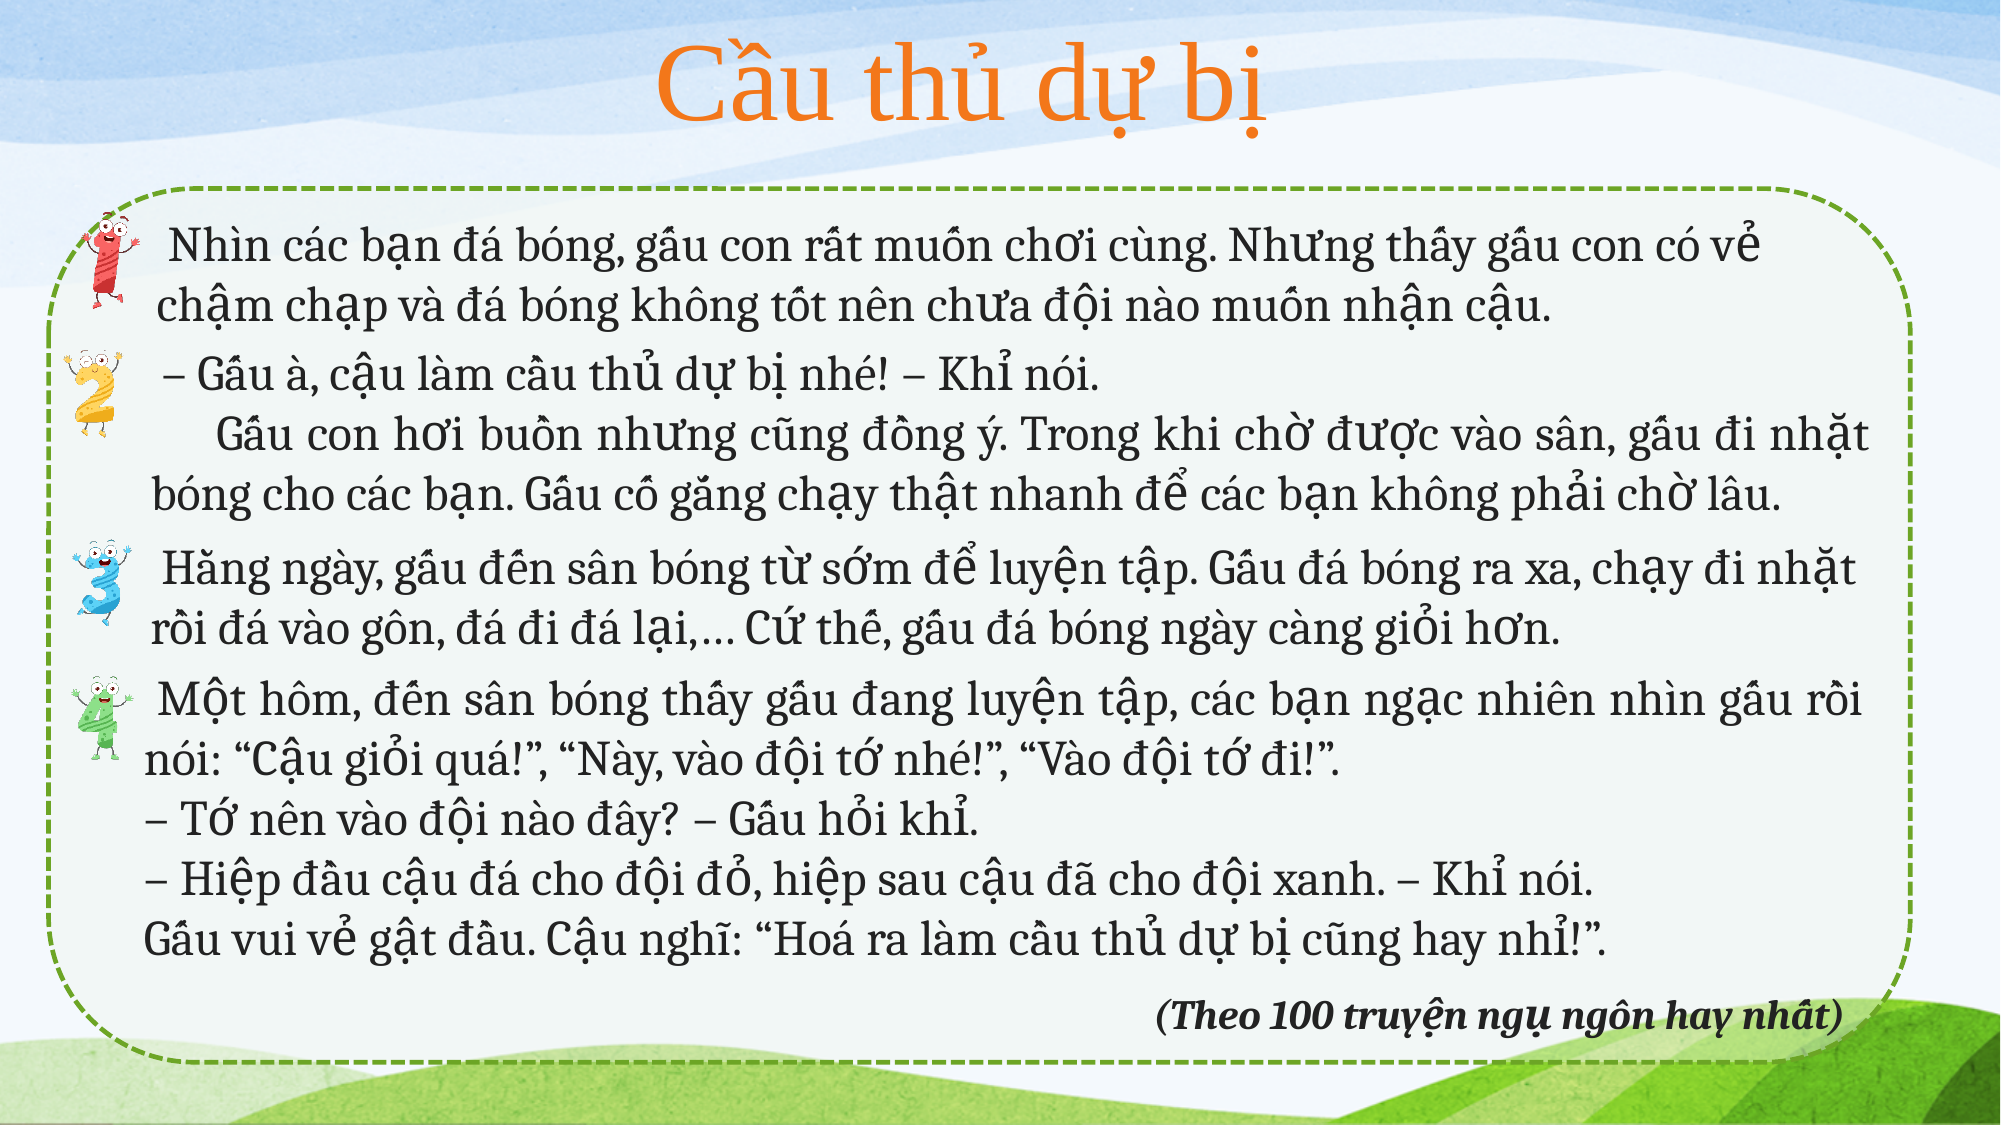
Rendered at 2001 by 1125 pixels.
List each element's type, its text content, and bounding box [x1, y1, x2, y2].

picture [0, 0, 2001, 1125]
text_box Hằng ngày, gấu đến sân bóng từ sớm để luyện tập. Gấu đá bóng ra xa, chạy đi nhặt rồi đá vào gôn, đá đi đá lại,… Cứ thế, gấu đá bóng ngày càng giỏi hơn. [135, 527, 1884, 662]
text_box – Gấu à, cậu làm cầu thủ dự bị nhé! – Khỉ nói. Gấu con hơi buồn nhưng cũng đồng ý. Trong khi chờ được vào sân, gấu đi nhặt bóng cho các bạn. Gấu cố gắng chạy thật nhanh để các bạn không phải chờ lâu. [135, 332, 1885, 528]
text_box (Theo 100 truyện ngụ ngôn hay nhất) [1138, 981, 1884, 1046]
text_box Một hôm, đến sân bóng thấy gấu đang luyện tập, các bạn ngạc nhiên nhìn gấu rồi nói: “Cậu giỏi quá!”, “Này, vào đội tớ nhé!”, “Vào đội tớ đi!”. – Tớ nên vào đội nào đây? – Gấu hỏi khỉ. – Hiệp đầu cậu đá cho đội đỏ, hiệp sau cậu đã cho đội xanh. – Khỉ nói. Gấu vui vẻ gật đầu. Cậu nghĩ: “Hoá ra làm cầu thủ dự bị cũng hay nhỉ!”. [129, 658, 1878, 974]
text_box Nhìn các bạn đá bóng, gấu con rất muốn chơi cùng. Nhưng thấy gấu con có vẻ chậm chạp và đá bóng không tốt nên chưa đội nào muốn nhận cậu. [141, 204, 1891, 340]
text_box [47, 246, 1912, 1064]
text_box Cầu thủ dự bị [639, 0, 1285, 150]
text_box [119, 187, 1833, 208]
